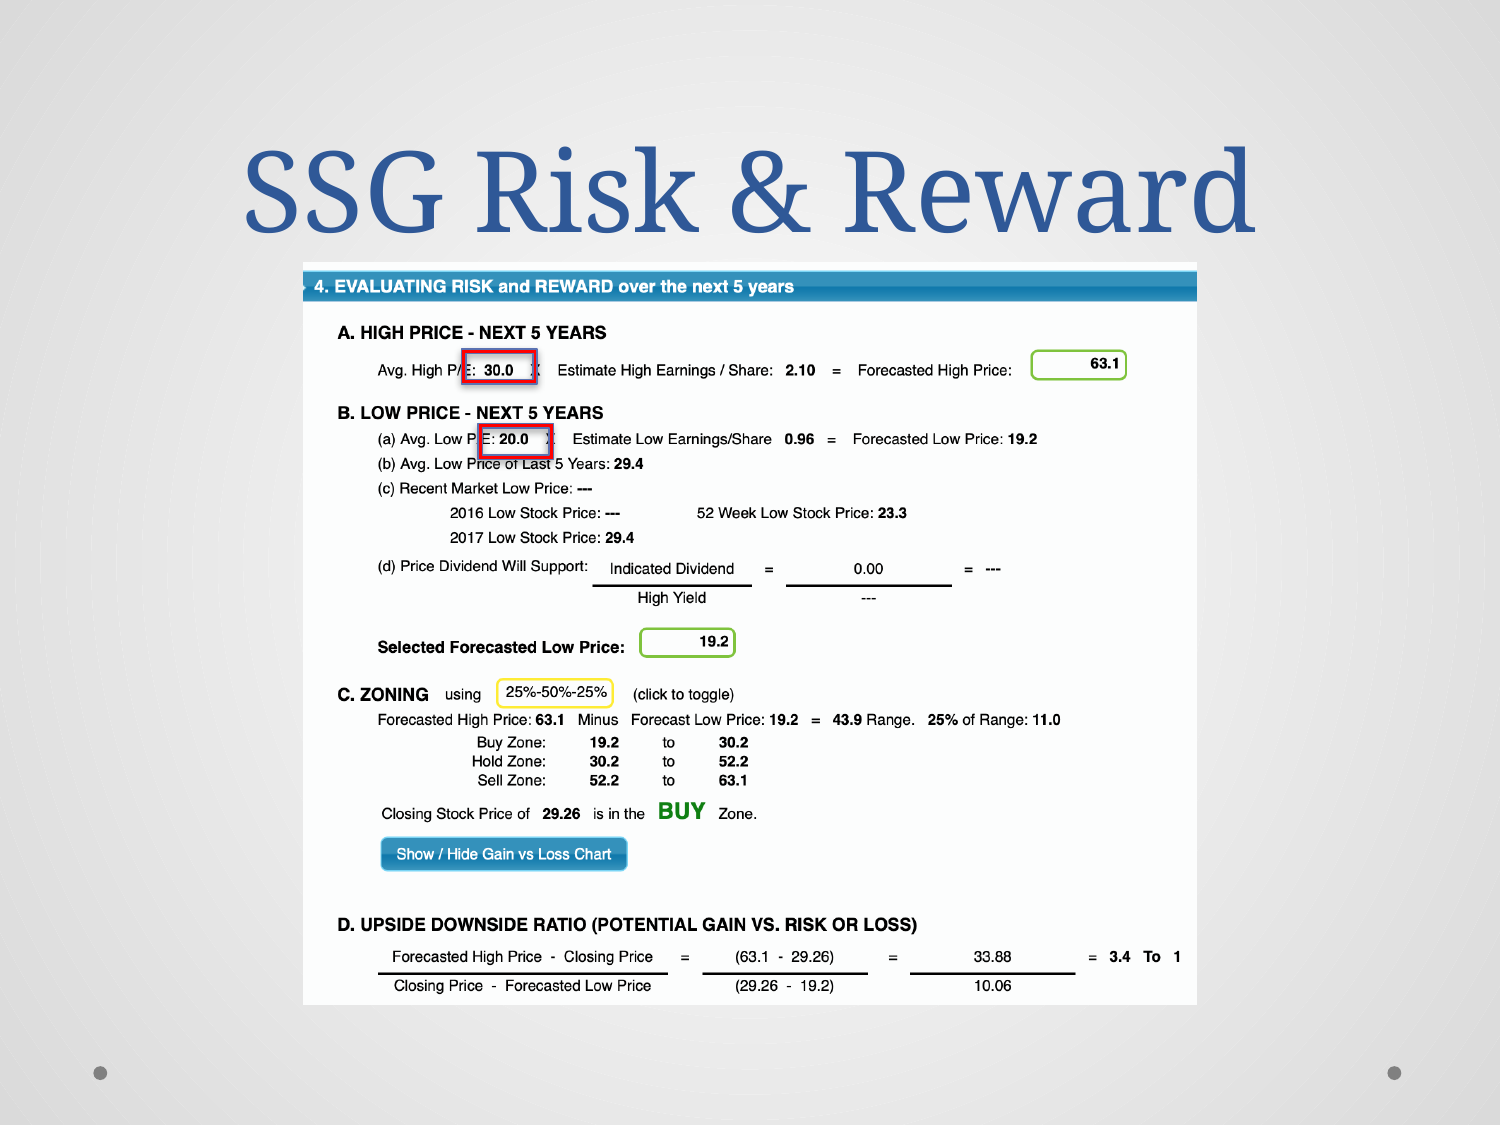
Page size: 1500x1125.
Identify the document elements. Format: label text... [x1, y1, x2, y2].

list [74, 262, 1426, 1006]
title SSG Risk & Reward [75, 0, 1425, 261]
